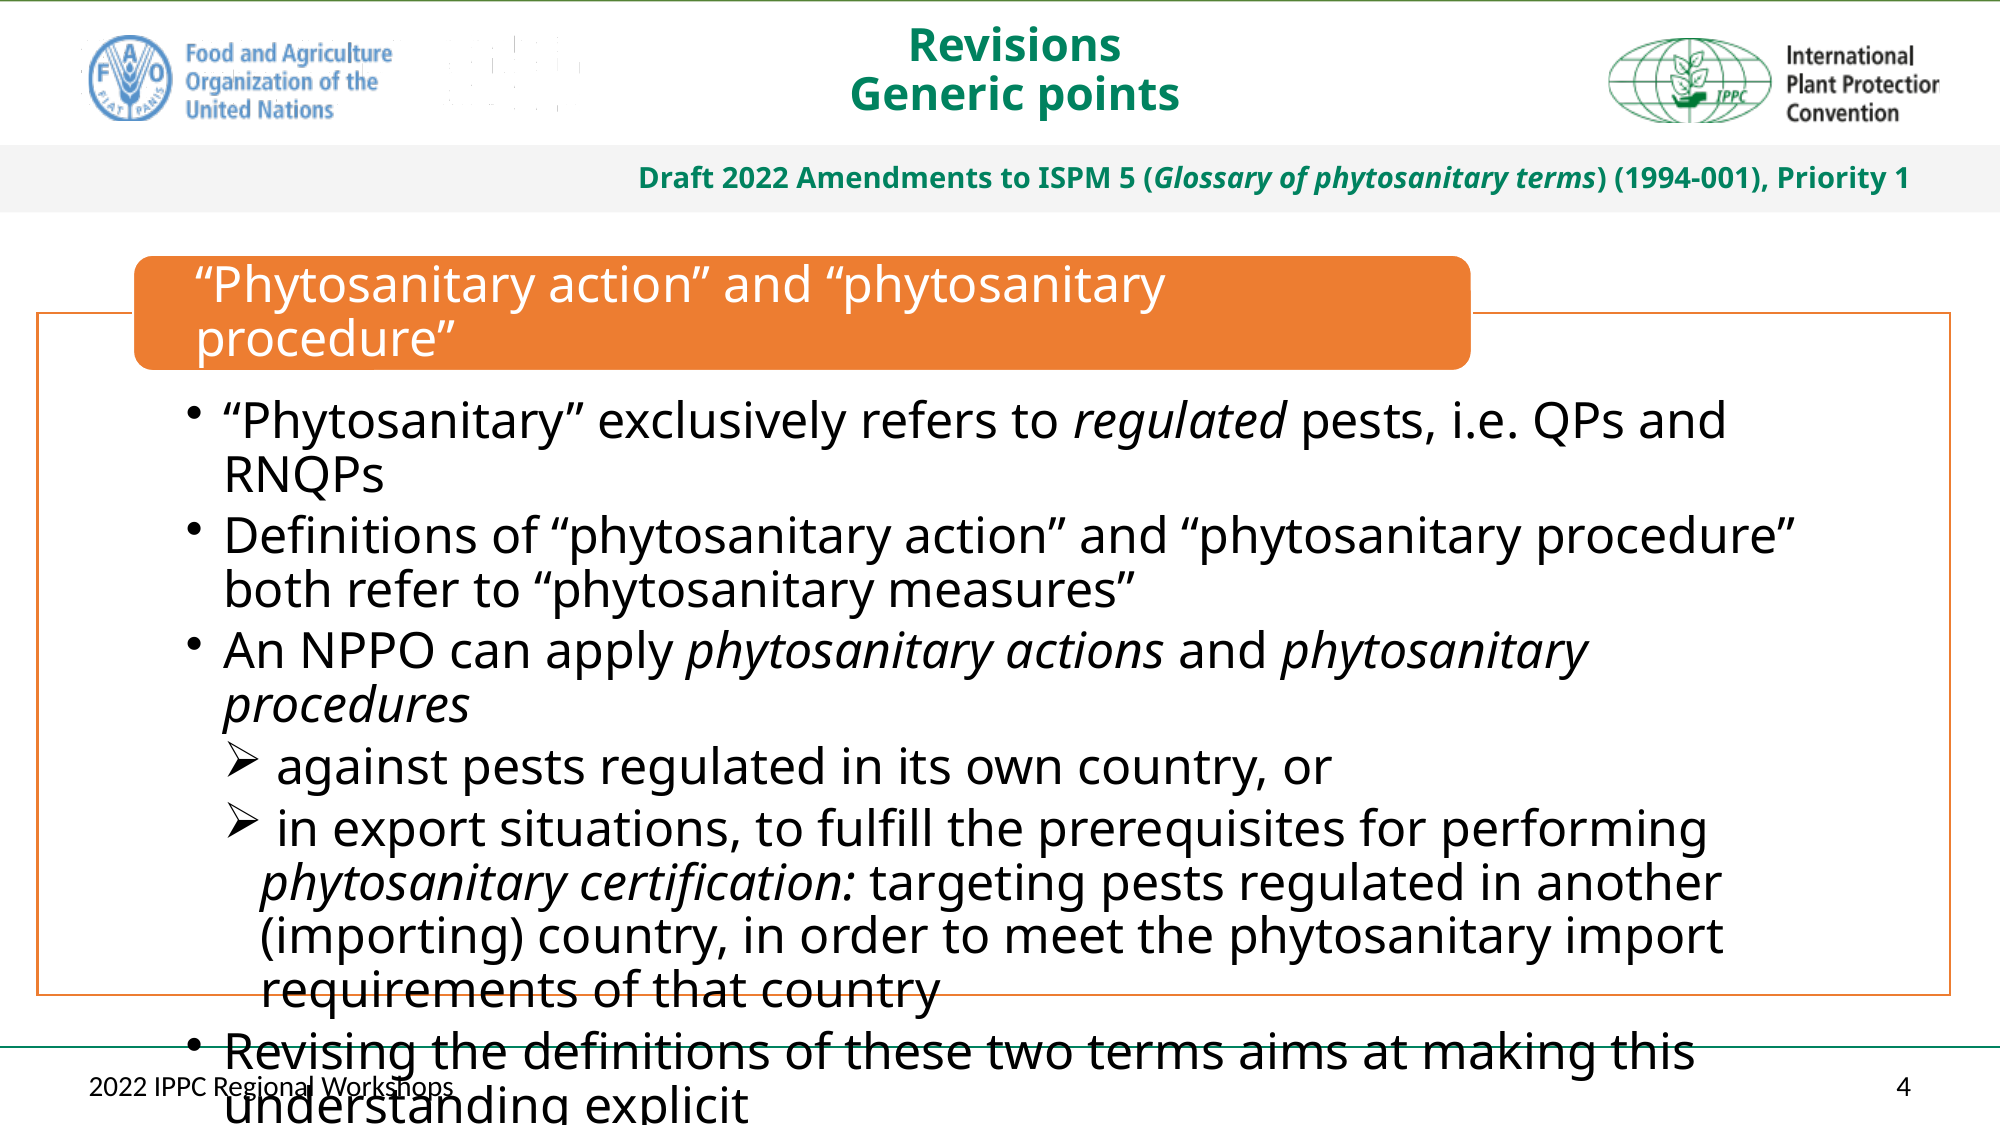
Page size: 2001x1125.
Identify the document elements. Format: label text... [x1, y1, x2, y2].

title Revisions Generic points [0, 0, 2000, 150]
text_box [37, 237, 1950, 1013]
